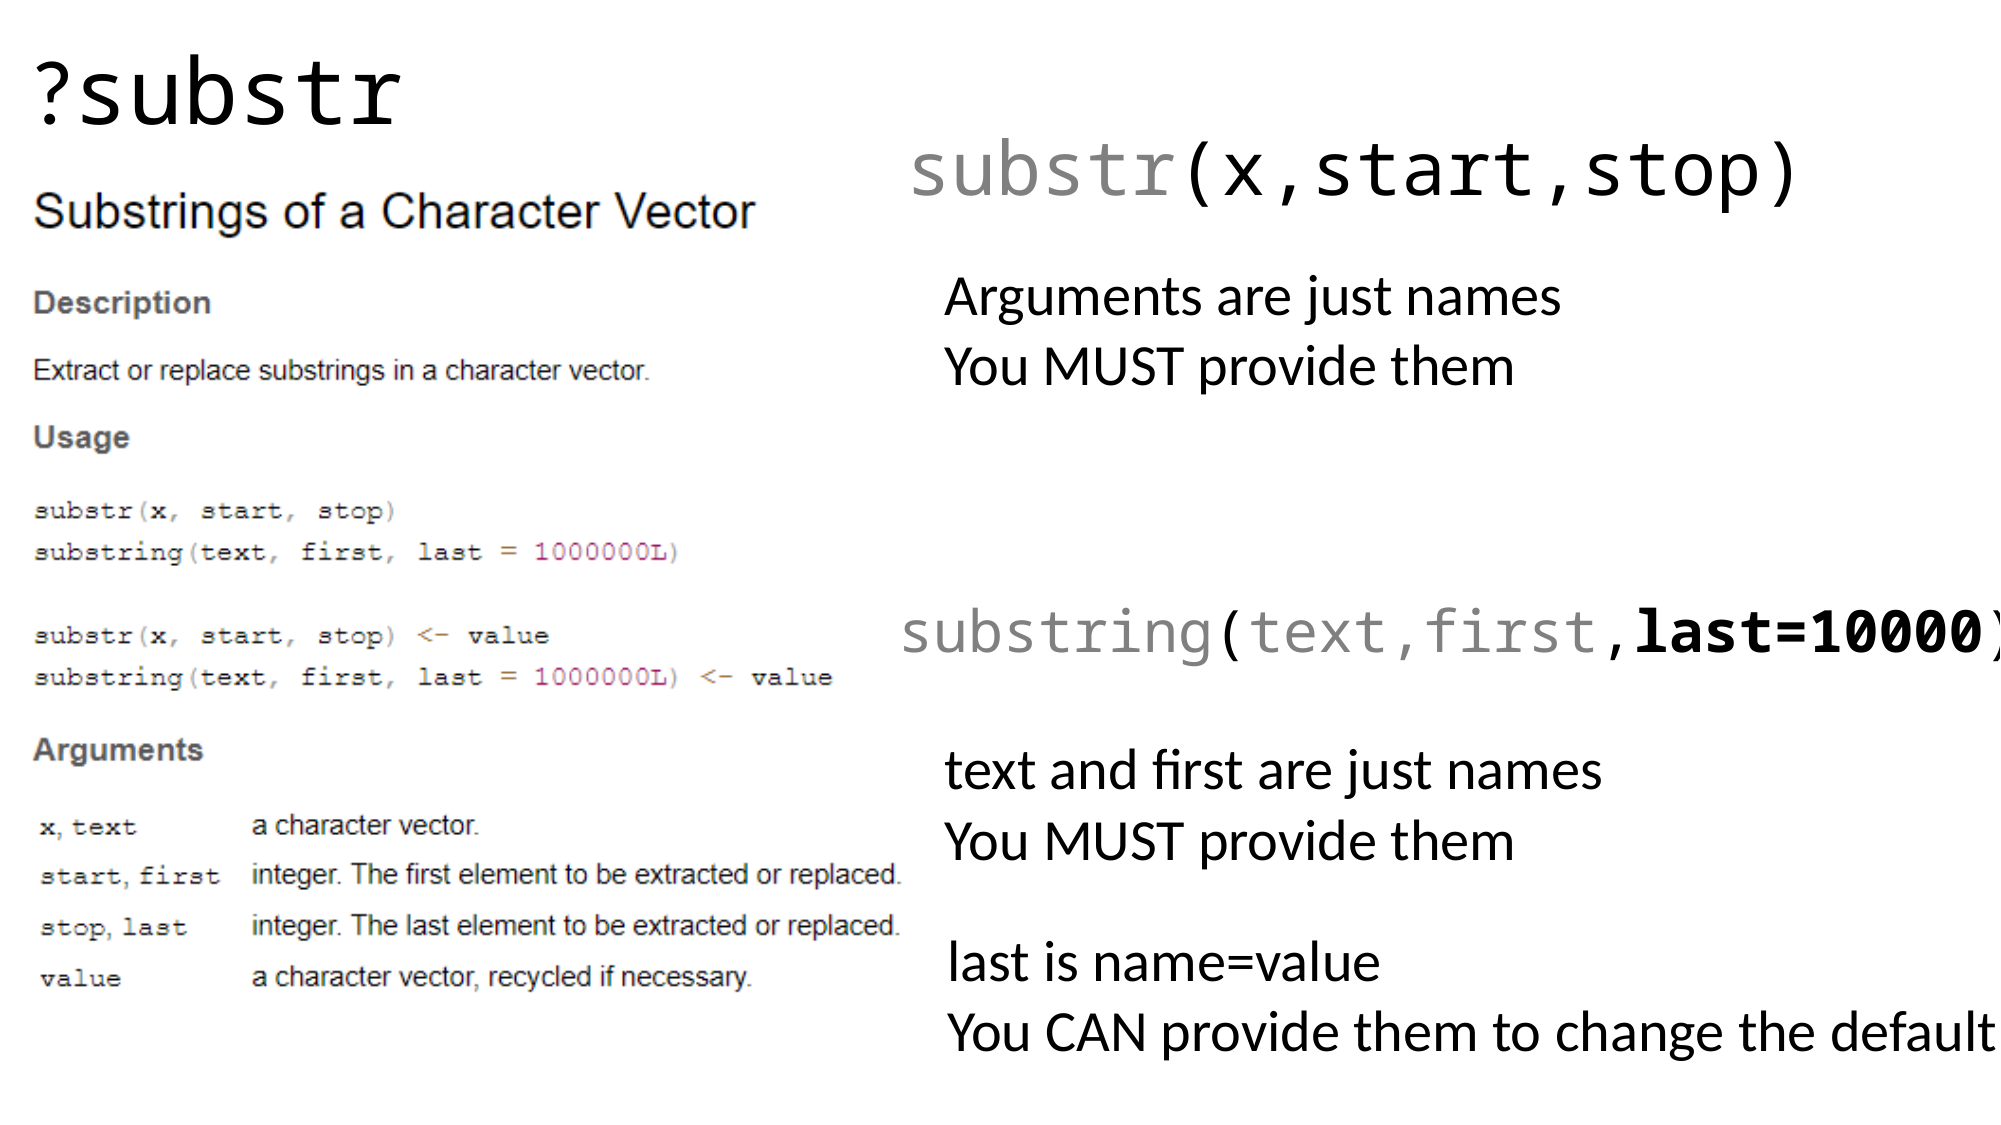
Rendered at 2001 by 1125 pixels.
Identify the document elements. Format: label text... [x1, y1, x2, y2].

text_box substr(x,start,stop) [891, 112, 1822, 218]
text_box ?substr [16, 25, 419, 151]
text_box last is name=value You CAN provide them to change the default [932, 915, 2000, 1071]
picture [28, 170, 930, 1015]
text_box text and first are just names You MUST provide them [930, 724, 1619, 879]
text_box Arguments are just names You MUST provide them [930, 250, 1578, 405]
text_box substring(text,first,last=10000) [930, 586, 2000, 672]
